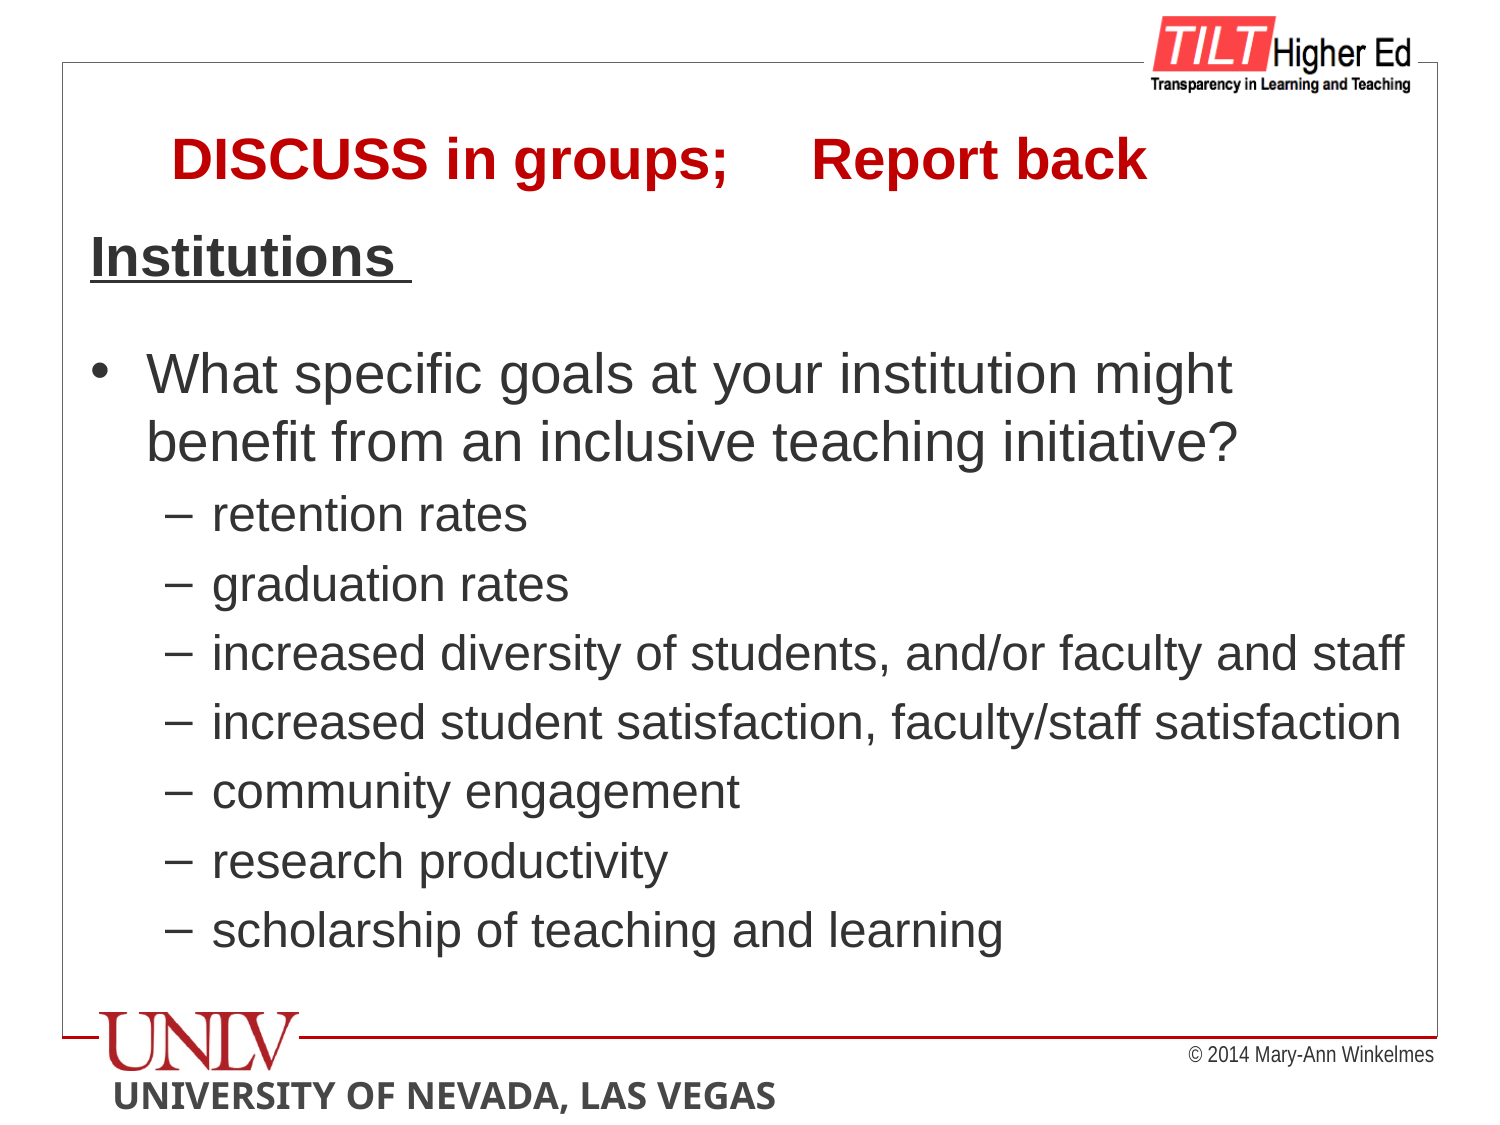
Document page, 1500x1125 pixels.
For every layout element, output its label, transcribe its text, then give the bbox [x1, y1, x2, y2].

picture [99, 1012, 299, 1071]
list Institutions What specific goals at your institution might benefit from an inclusive teaching initiative? retention rates graduation rates increased diversity of students, and/or faculty and staff increased student satisfaction, faculty/staff satisfaction community engagement research productivity scholarship of teaching and learning [75, 250, 1425, 975]
title DISCUSS in groups; Report back [75, 62, 1425, 250]
picture [1144, 8, 1418, 62]
